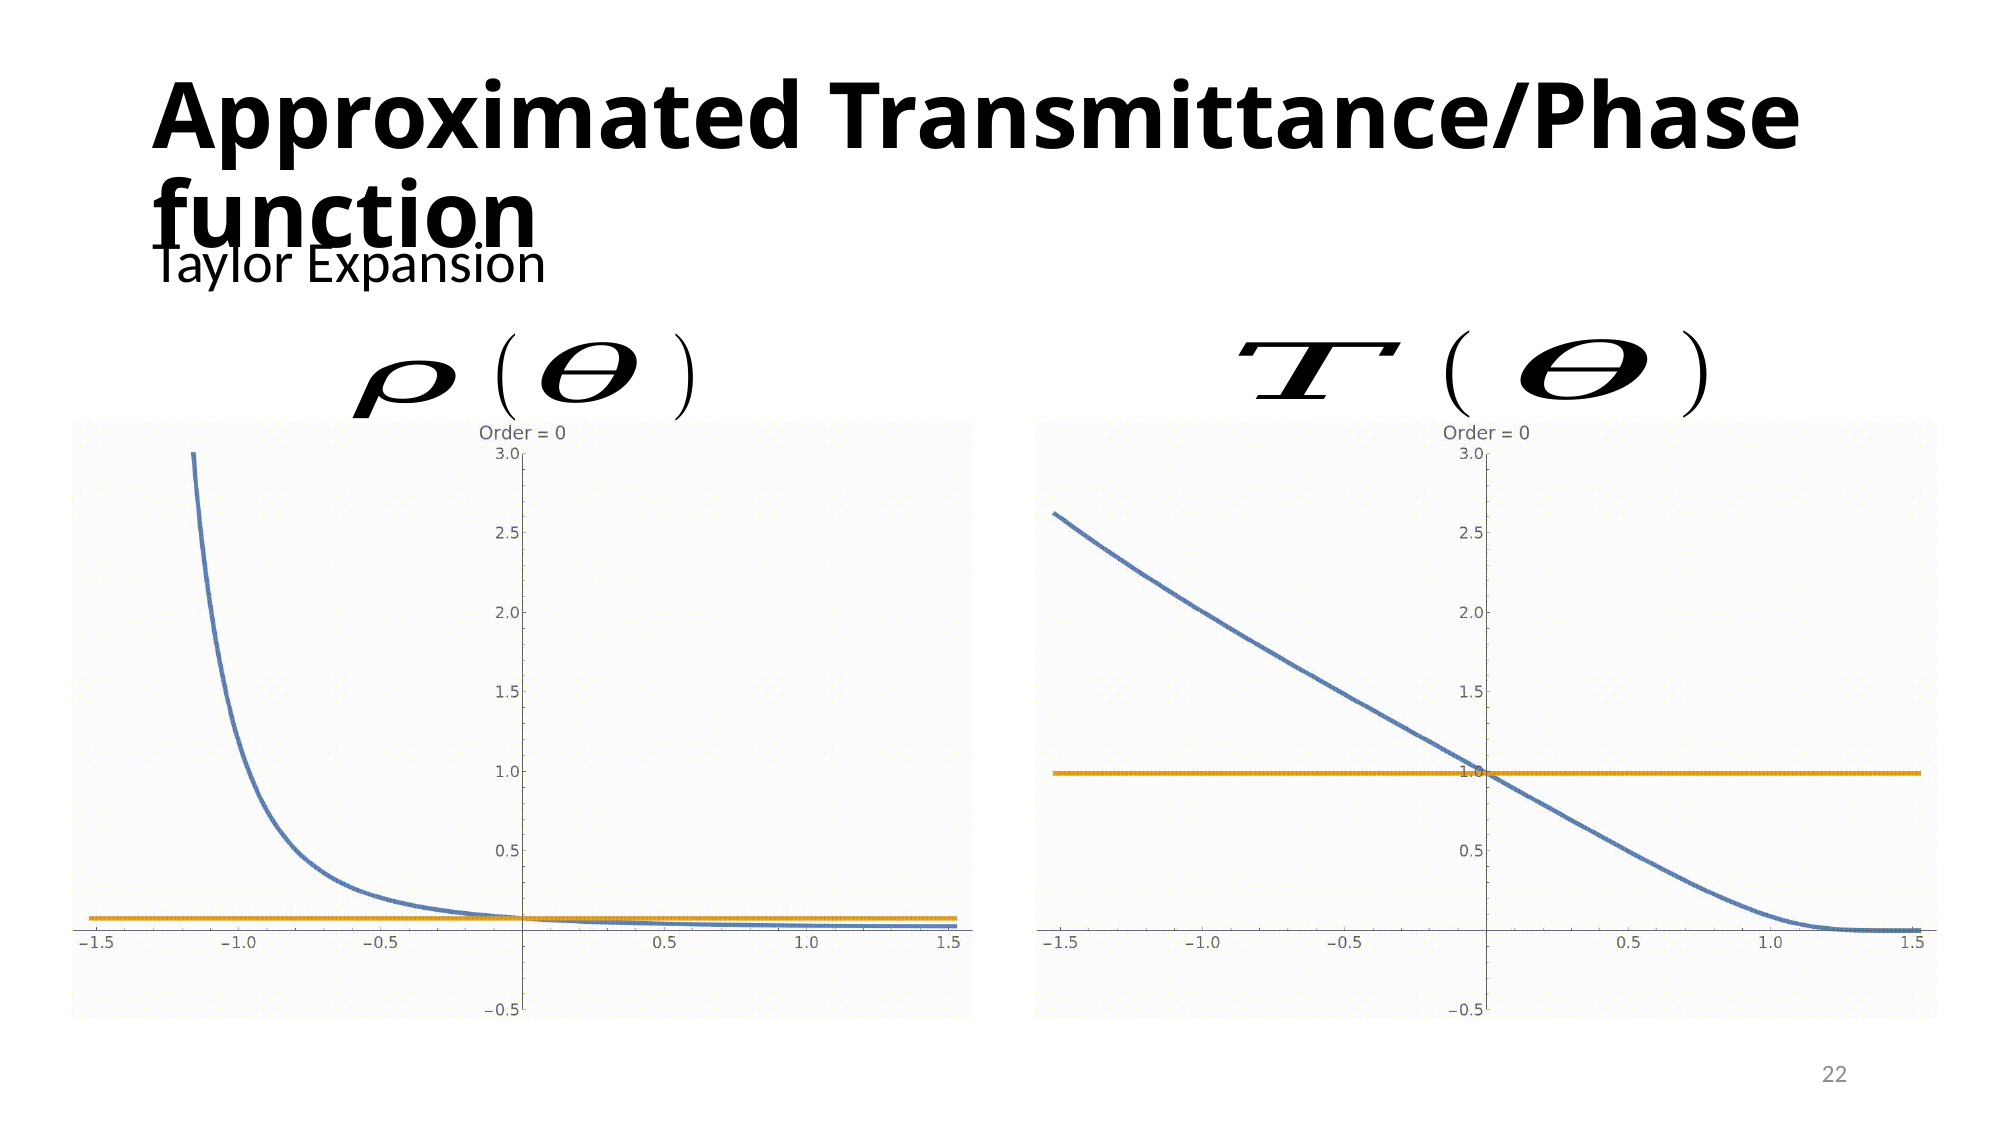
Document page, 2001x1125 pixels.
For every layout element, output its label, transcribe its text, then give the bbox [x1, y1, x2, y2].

text_box Taylor Expansion [137, 224, 1863, 782]
slide_number 22 [1412, 1042, 1863, 1103]
picture [1036, 422, 1937, 1019]
picture [72, 422, 973, 1019]
title Approximated Transmittance/Phase function [137, 59, 1863, 224]
